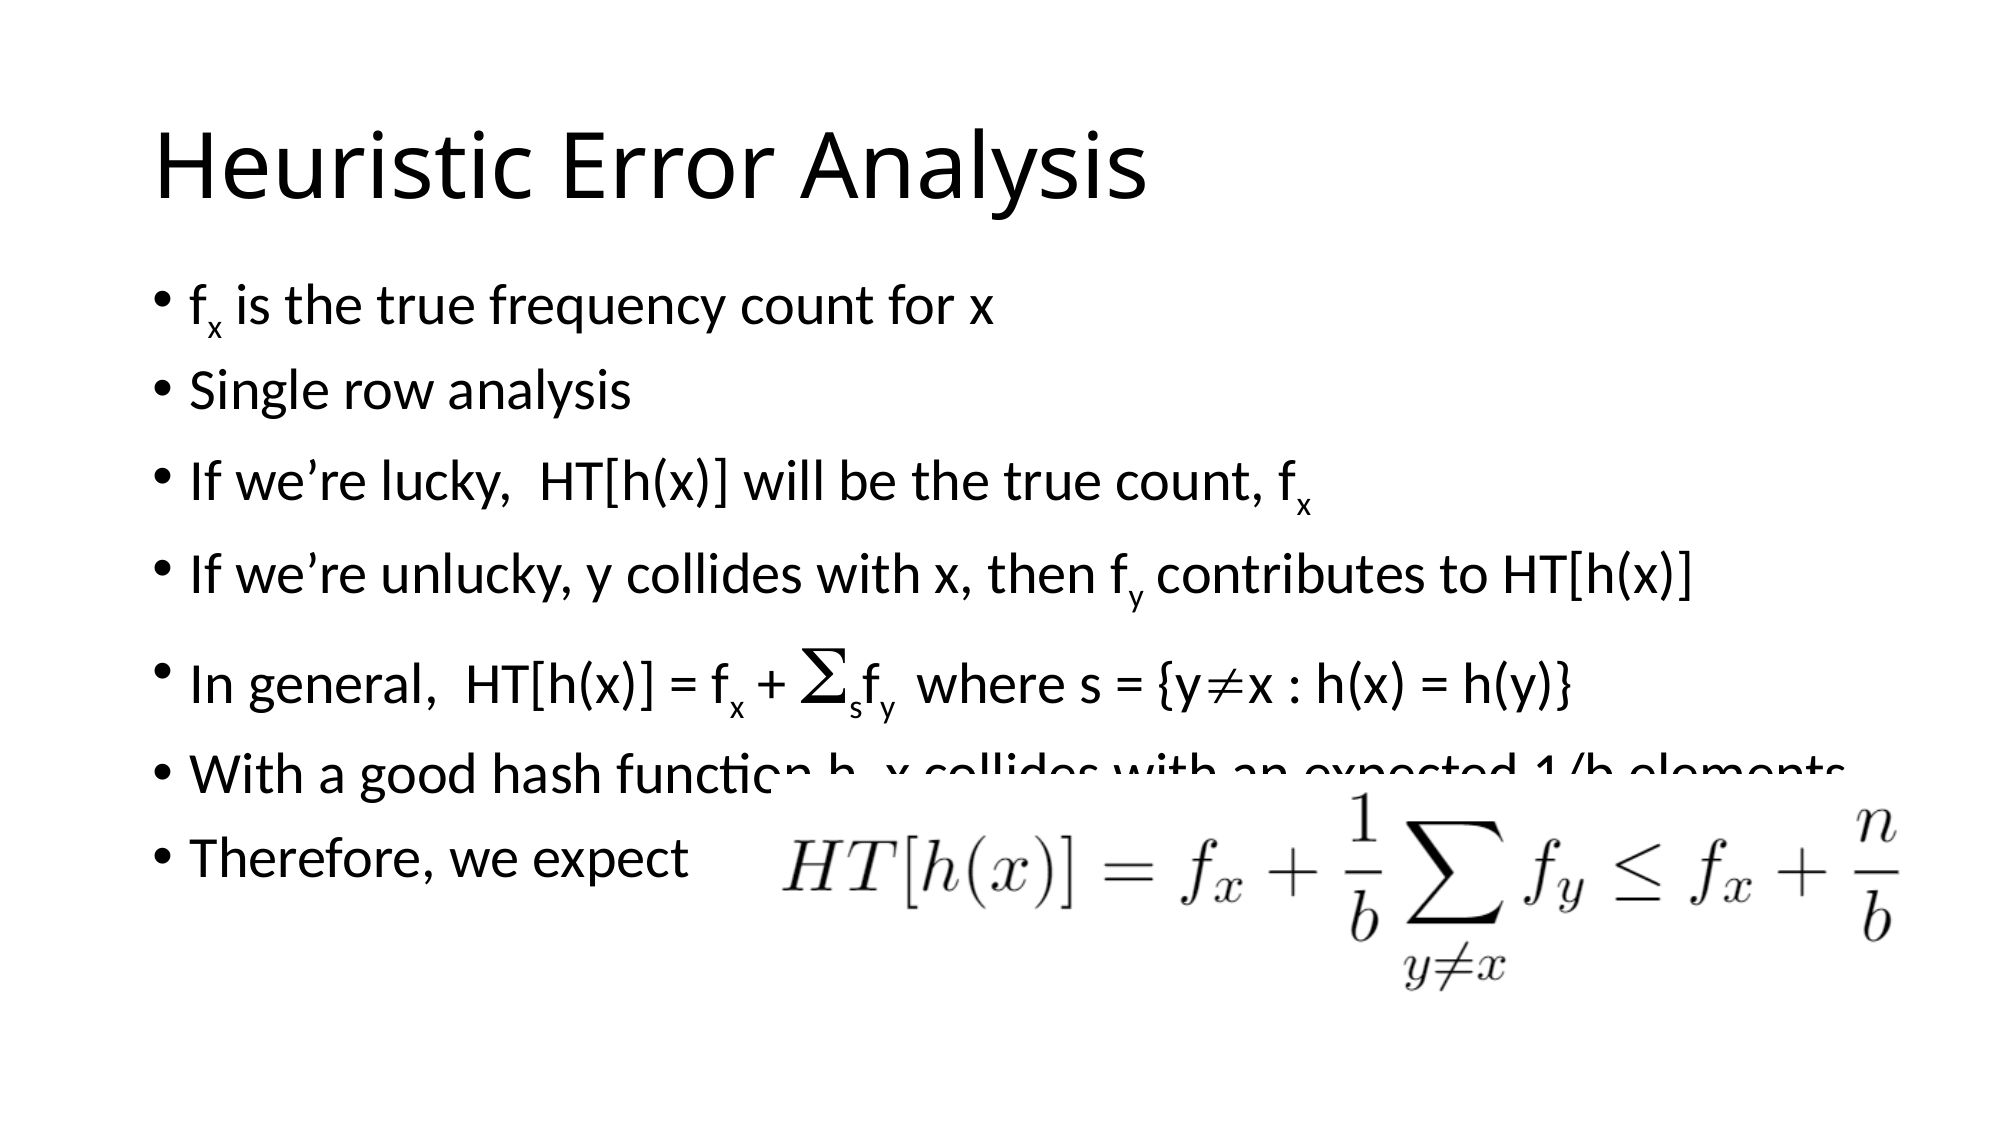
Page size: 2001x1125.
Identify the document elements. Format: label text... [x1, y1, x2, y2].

picture [771, 774, 1924, 1023]
list fx is the true frequency count for x Single row analysis If we’re lucky, HT[h(x)] will be the true count, fx If we’re unlucky, y collides with x, then fy contributes to HT[h(x)] In general, HT[h(x)] = fx + sfy where s = {yx : h(x) = h(y)} With a good hash function h, x collides with an expected 1/b elements Therefore, we expect [137, 259, 1924, 974]
title Heuristic Error Analysis [137, 59, 1863, 259]
